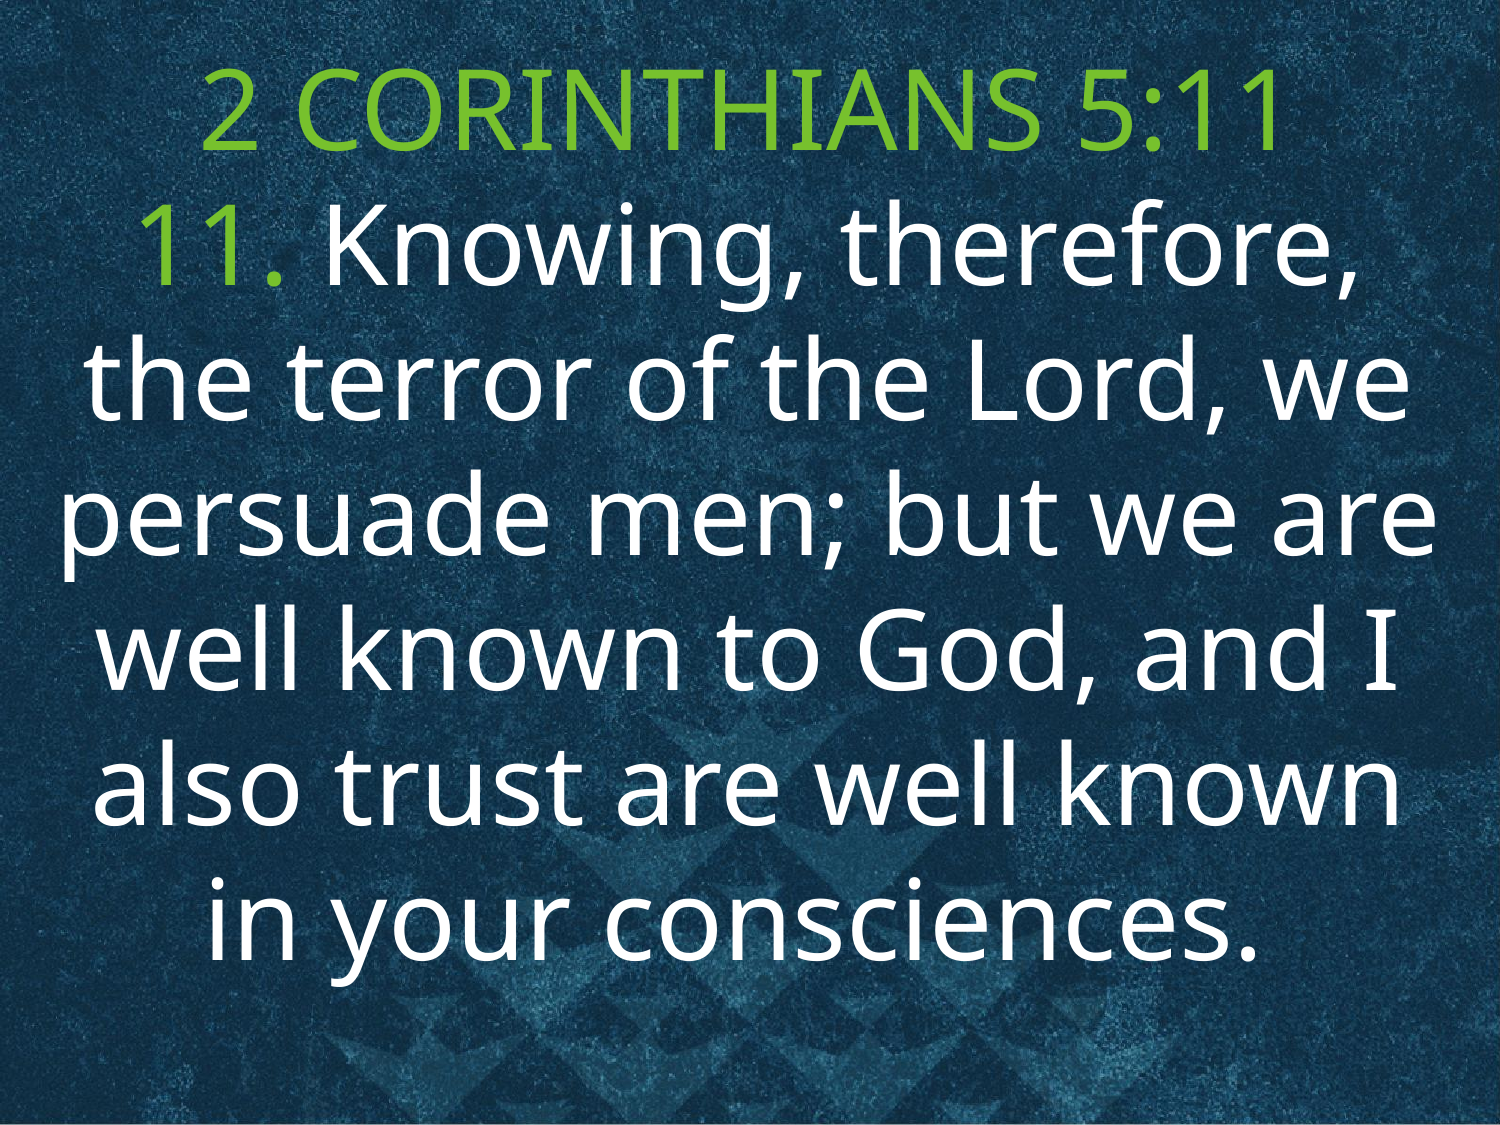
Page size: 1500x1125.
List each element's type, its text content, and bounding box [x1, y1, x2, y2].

text_box 2 CORINTHIANS 5:11 11. Knowing, therefore, the terror of the Lord, we persuade men; but we are well known to God, and I also trust are well known in your consciences. [22, 31, 1475, 991]
picture [0, 0, 1500, 1125]
